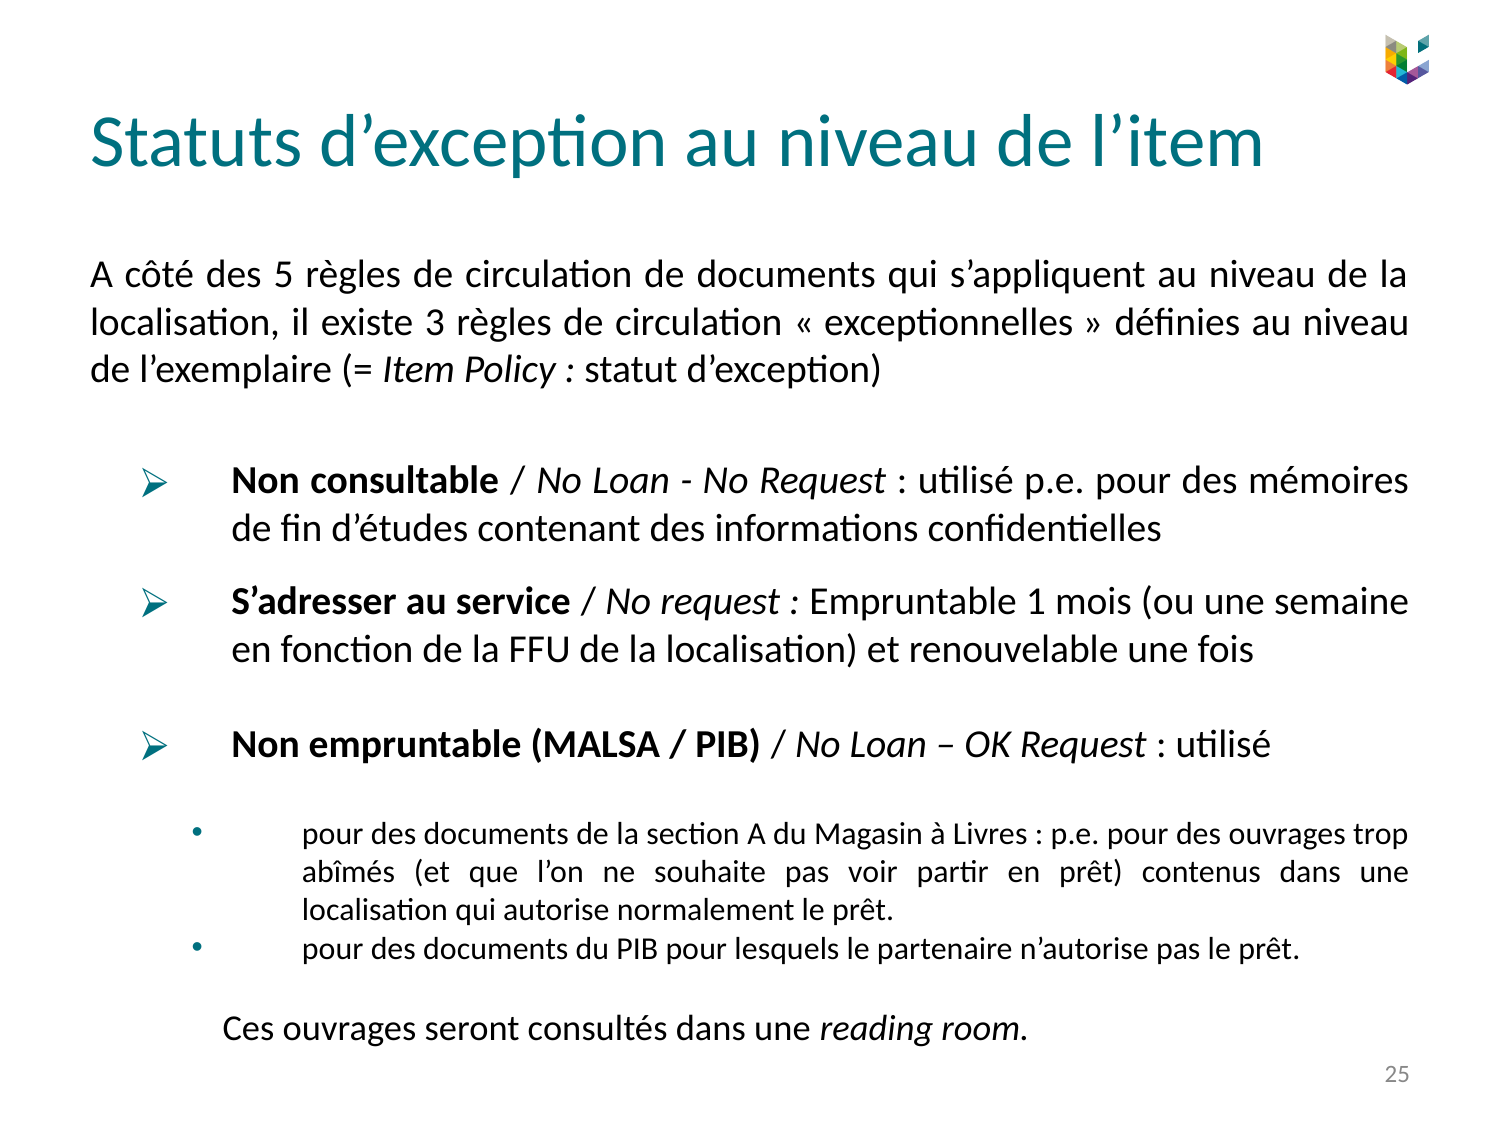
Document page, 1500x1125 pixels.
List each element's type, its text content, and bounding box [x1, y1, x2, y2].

picture [1366, 15, 1448, 104]
slide_number 25 [1074, 1042, 1425, 1103]
title Statuts d’exception au niveau de l’item [75, 85, 1425, 187]
list A côté des 5 règles de circulation de documents qui s’appliquent au niveau de la localisation, il existe 3 règles de circulation « exceptionnelles » définies au niveau de l’exemplaire (= Item Policy : statut d’exception) Non consultable / No Loan - No Request : utilisé p.e. pour des mémoires de fin d’études contenant des informations confidentielles S’adresser au service / No request : Empruntable 1 mois (ou une semaine en fonction de la FFU de la localisation) et renouvelable une fois Non empruntable (MALSA / PIB) / No Loan – OK Request : utilisé pour des documents de la section A du Magasin à Livres : p.e. pour des ouvrages trop abîmés (et que l’on ne souhaite pas voir partir en prêt) contenus dans une localisation qui autorise normalement le prêt. pour des documents du PIB pour lesquels le partenaire n’autorise pas le prêt. Ces ouvrages seront consultés dans une reading room. [75, 187, 1425, 1080]
